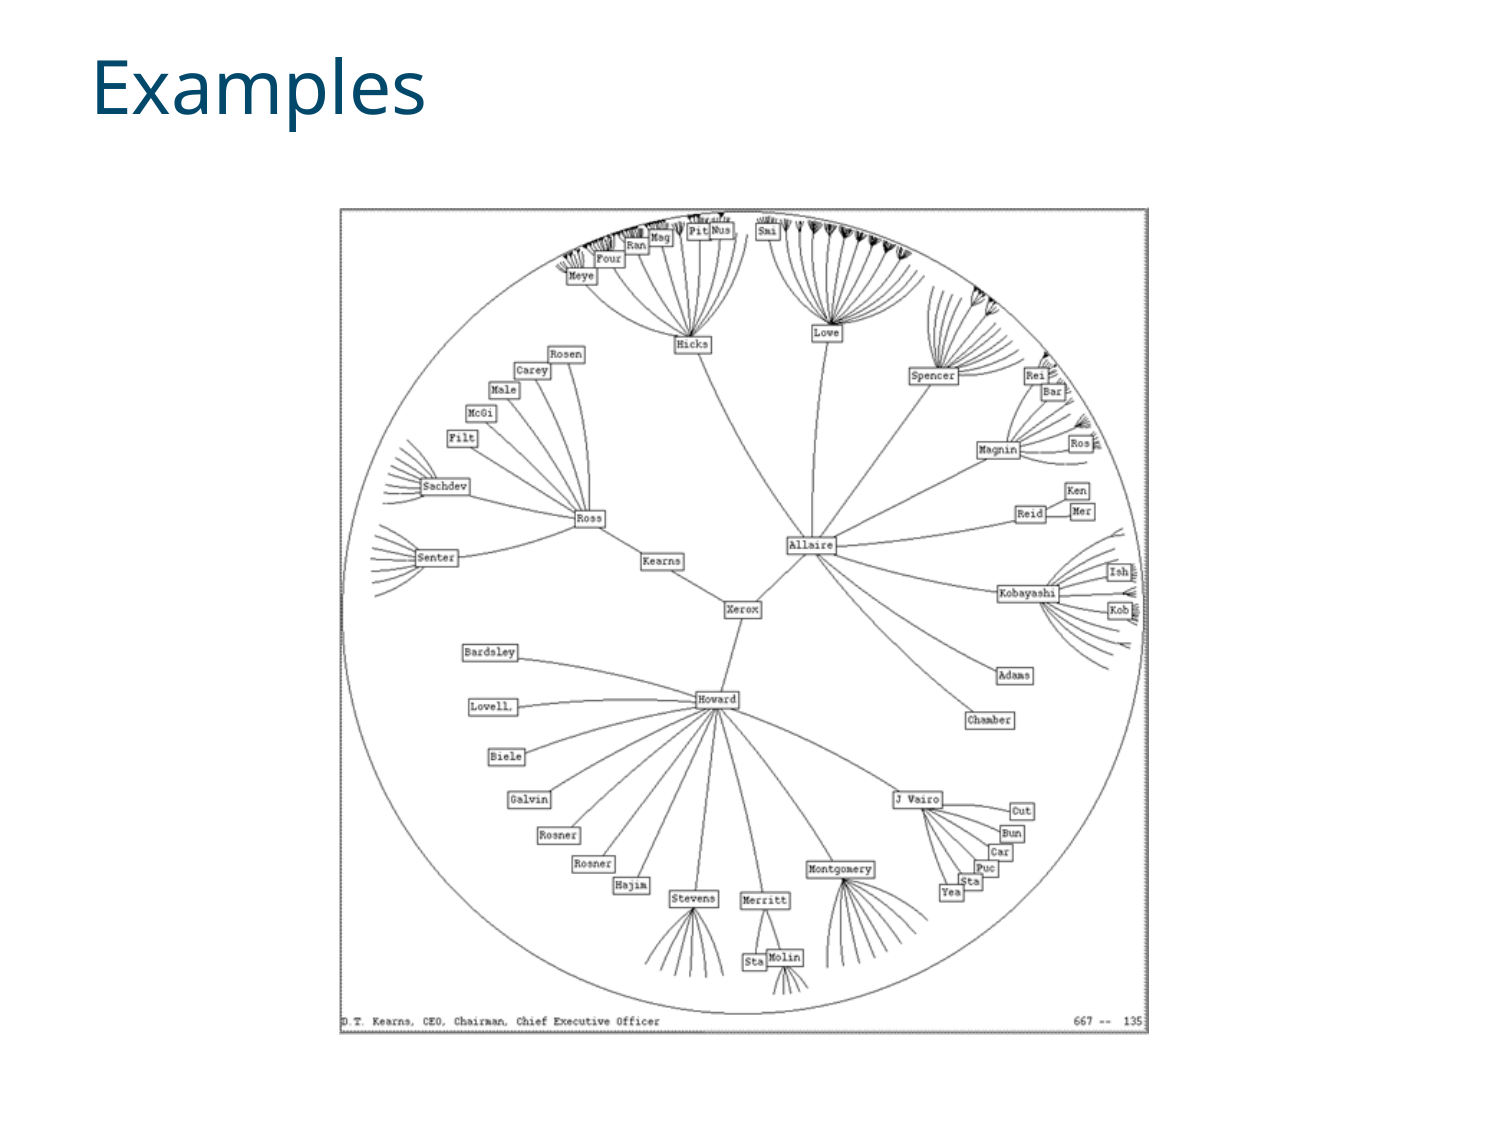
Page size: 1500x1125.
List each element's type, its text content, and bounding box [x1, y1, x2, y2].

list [338, 207, 1150, 1036]
title Examples [75, 31, 1425, 138]
